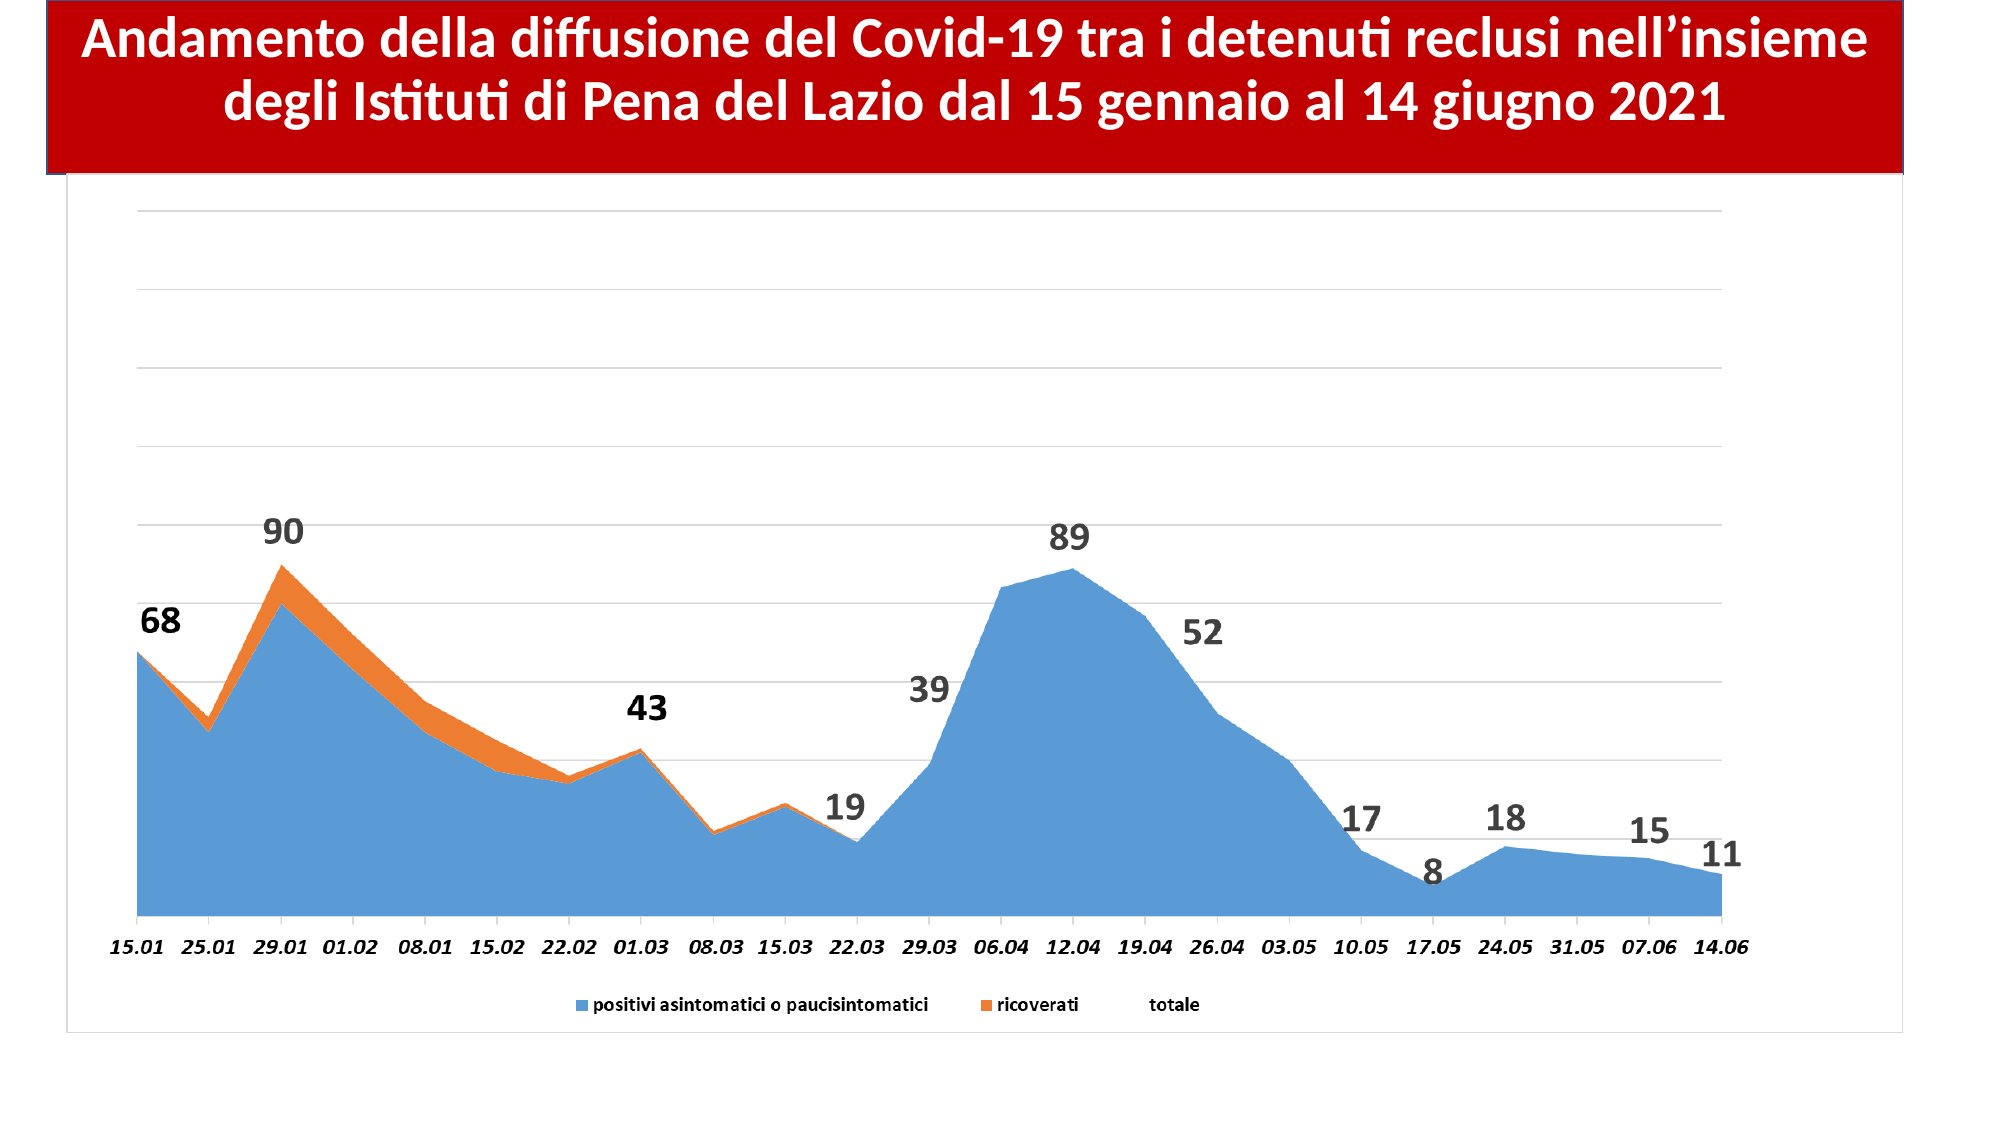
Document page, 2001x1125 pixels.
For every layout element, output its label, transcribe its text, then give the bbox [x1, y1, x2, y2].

picture [66, 173, 1903, 1033]
text_box Andamento della diffusione del Covid-19 tra i detenuti reclusi nell’insieme degli Istituti di Pena del Lazio dal 15 gennaio al 14 giugno 2021 [46, 0, 1904, 175]
